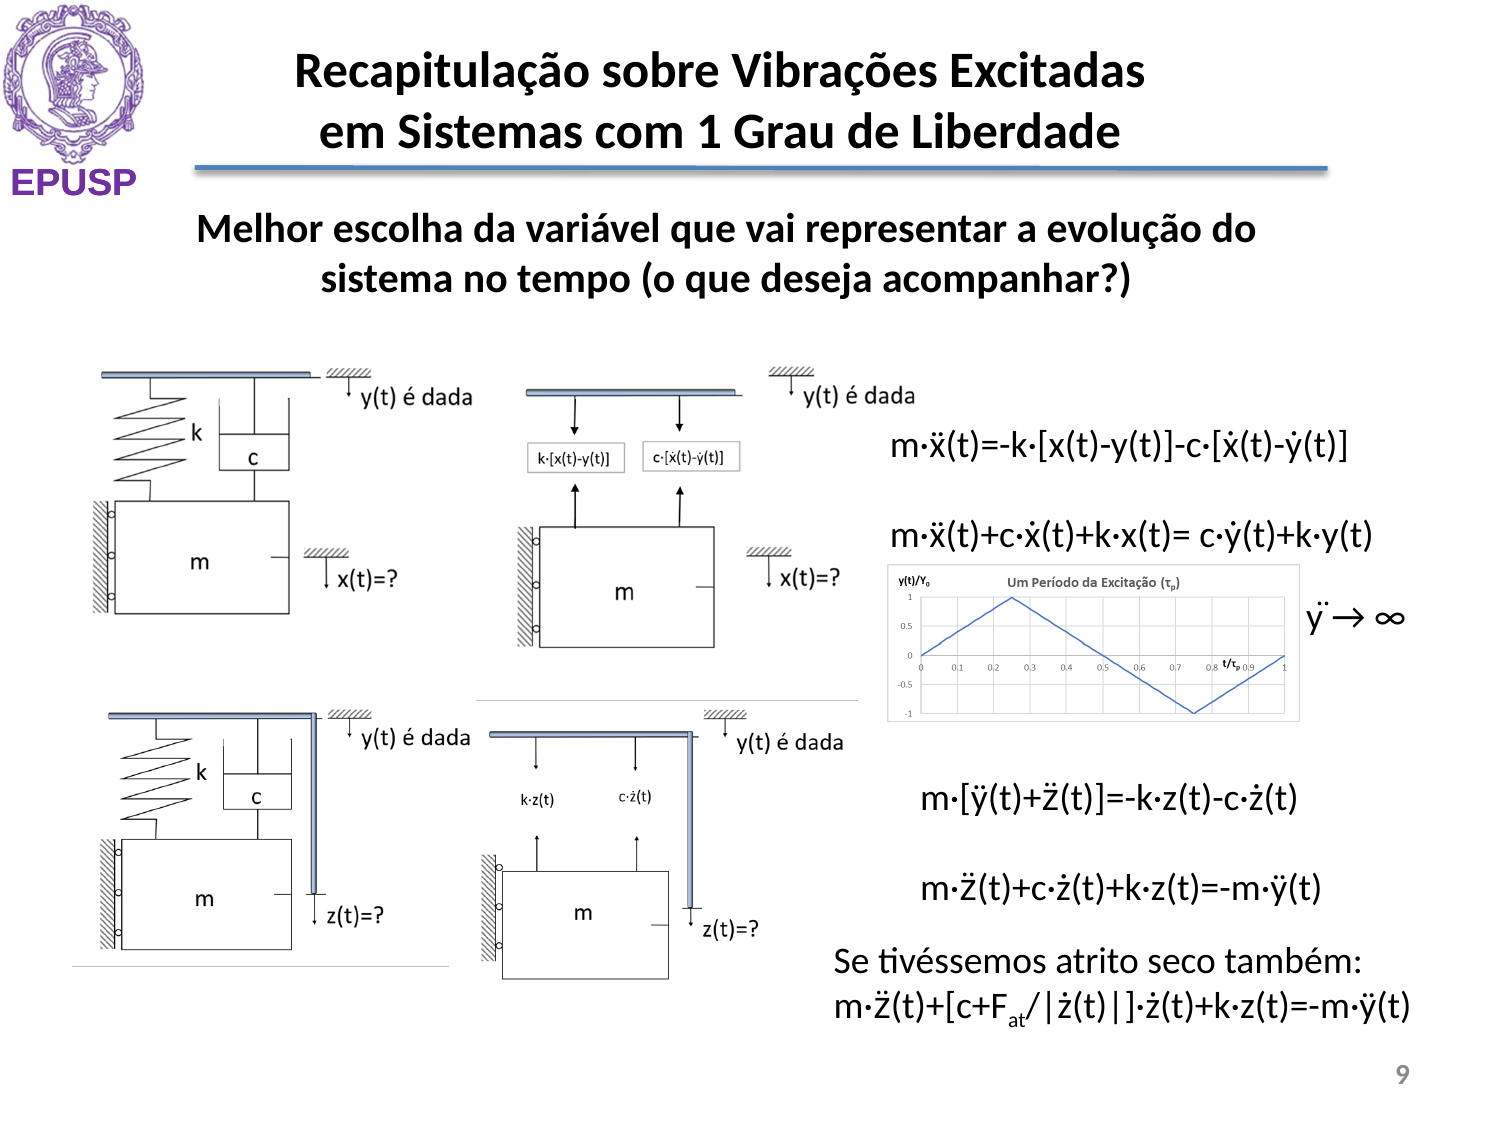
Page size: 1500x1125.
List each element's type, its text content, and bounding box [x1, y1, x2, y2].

text_box Se tivéssemos atrito seco também: m·z̈(t)+[c+Fat/|ż(t)|]·ż(t)+k·z(t)=-m·ÿ(t) [819, 928, 1449, 1040]
picture [0, 0, 148, 167]
text_box m·[ÿ(t)+z̈(t)]=-k·z(t)-c·ż(t) m·z̈(t)+c·ż(t)+k·z(t)=-m·ÿ(t) [905, 765, 1384, 916]
picture [68, 325, 1301, 722]
text_box ÿ → ∞ [1304, 584, 1435, 645]
text_box Melhor escolha da variável que vai representar a evolução do sistema no tempo (o que deseja acompanhar?) [165, 193, 1288, 309]
text_box m·ẍ(t)=-k·[x(t)-y(t)]-c·[ẋ(t)-ẏ(t)] m·ẍ(t)+c·ẋ(t)+k·x(t)= c·ẏ(t)+k·y(t) [985, 412, 1414, 563]
slide_number 9 [1074, 1042, 1425, 1103]
picture [72, 684, 858, 980]
text_box Recapitulação sobre Vibrações Excitadas em Sistemas com 1 Grau de Liberdade [259, 28, 1182, 168]
